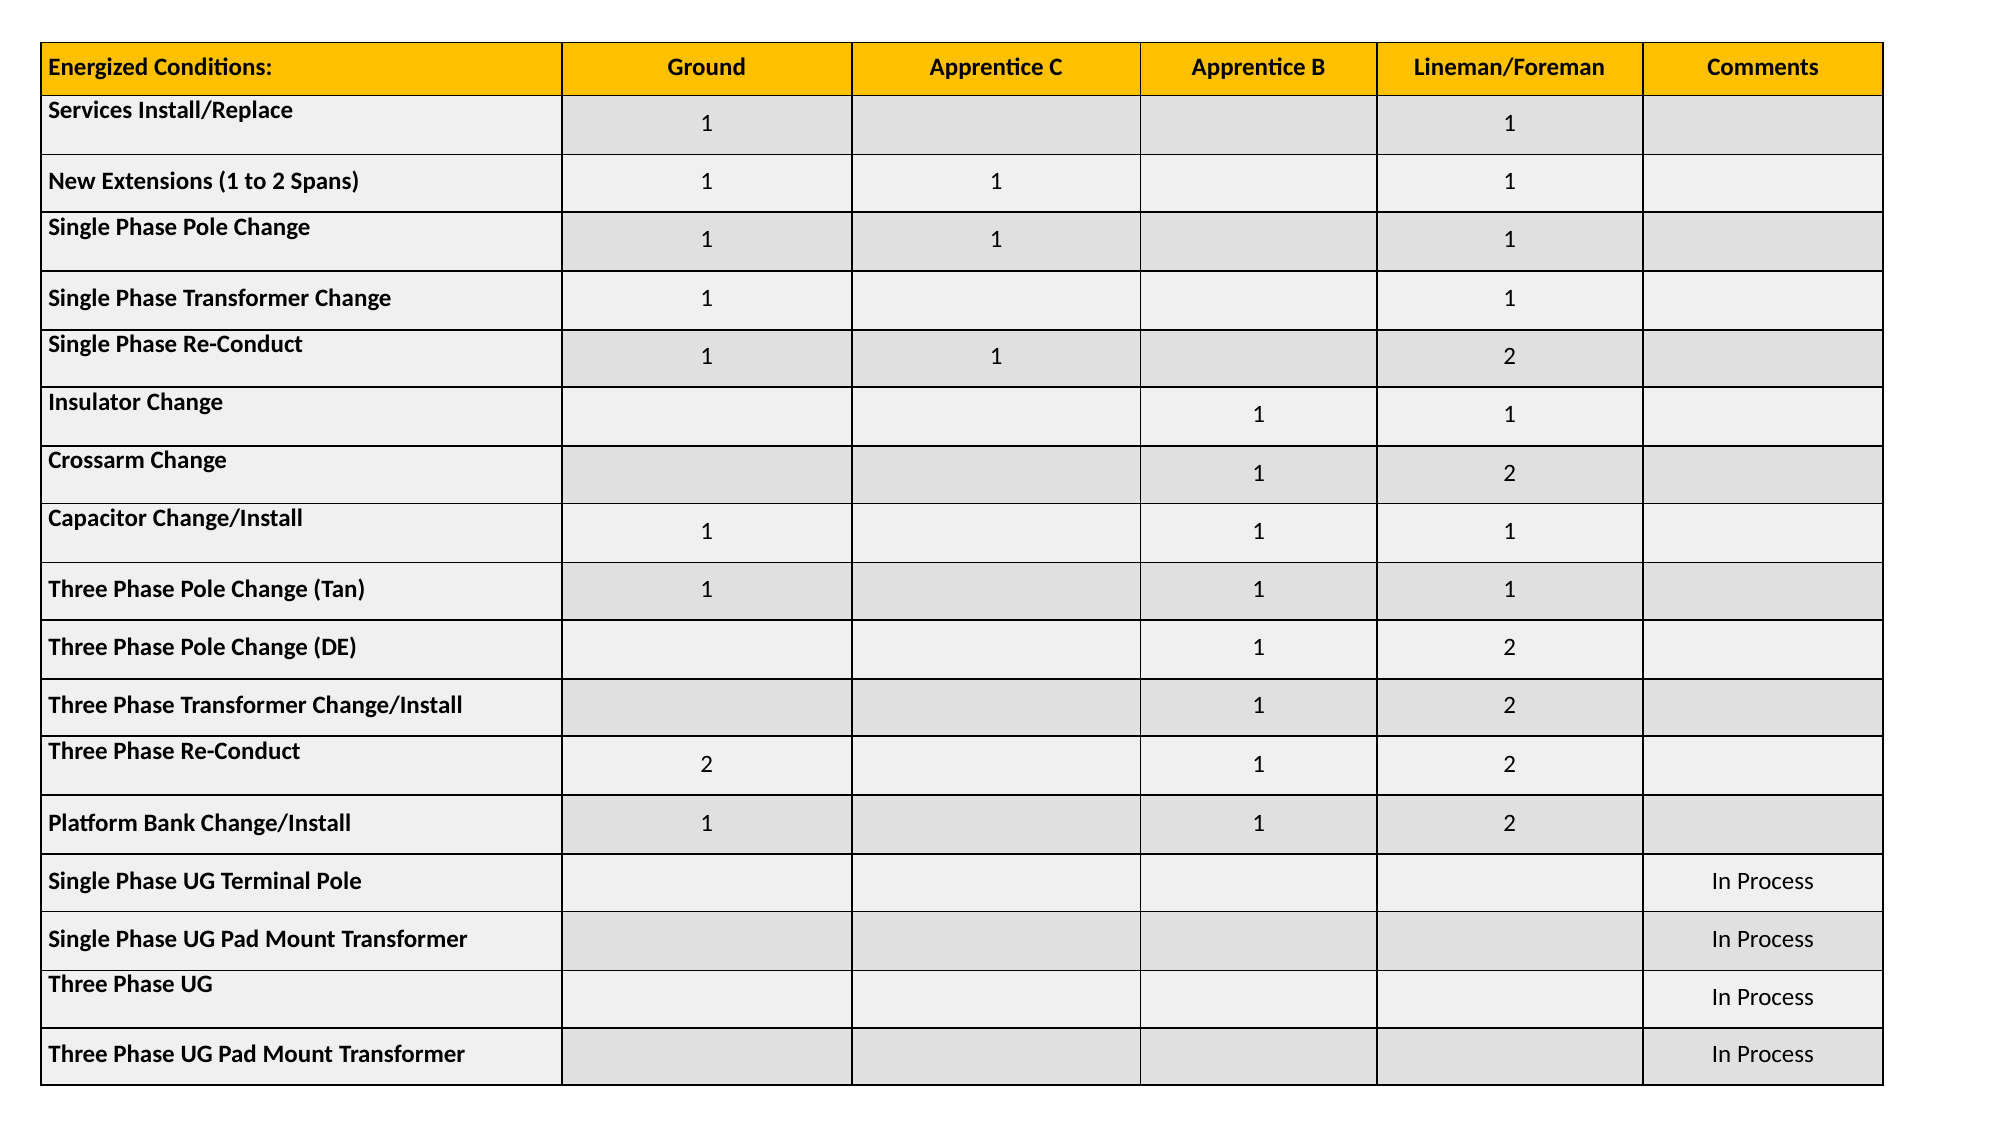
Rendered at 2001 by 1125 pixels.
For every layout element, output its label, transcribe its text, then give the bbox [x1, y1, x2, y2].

table_cell [1141, 272, 1376, 329]
table_cell 1 [563, 331, 851, 386]
table_cell In Process [1644, 855, 1882, 911]
table_cell Single Phase UG Terminal Pole [42, 855, 561, 911]
table_cell [853, 855, 1140, 911]
table_cell [853, 796, 1140, 853]
table_cell New Extensions (1 to 2 Spans) [42, 155, 561, 211]
table_cell [1644, 447, 1882, 503]
table_cell 1 [1378, 155, 1642, 211]
table_cell Single Phase UG Pad Mount Transformer [42, 912, 561, 970]
table_cell Single Phase Transformer Change [42, 272, 561, 329]
table_cell [853, 504, 1140, 562]
table_header Energized Conditions: [42, 43, 561, 95]
table_cell 1 [1141, 447, 1376, 503]
table_cell [853, 1029, 1140, 1084]
table_cell 1 [853, 155, 1140, 211]
table_cell [1141, 971, 1376, 1027]
table_cell [1644, 563, 1882, 619]
table_cell [563, 447, 851, 503]
table_cell [1644, 737, 1882, 794]
table_cell [853, 447, 1140, 503]
table_cell [1644, 272, 1882, 329]
table_cell 2 [563, 737, 851, 794]
table_cell [563, 388, 851, 445]
table_cell In Process [1644, 971, 1882, 1027]
table_cell [563, 621, 851, 678]
table_cell 2 [1378, 331, 1642, 386]
table_cell [853, 272, 1140, 329]
table_cell 1 [1141, 388, 1376, 445]
table_cell [1644, 331, 1882, 386]
table_cell [1644, 680, 1882, 735]
table_header Apprentice B [1141, 43, 1376, 95]
table_cell 2 [1378, 621, 1642, 678]
table_cell 2 [1378, 447, 1642, 503]
table_header Apprentice C [853, 43, 1140, 95]
table_cell [1141, 912, 1376, 970]
table_cell 1 [1141, 680, 1376, 735]
table_cell 2 [1378, 680, 1642, 735]
table_cell 1 [563, 504, 851, 562]
table_header Comments [1644, 43, 1882, 95]
table_cell 1 [563, 213, 851, 270]
table_cell [853, 912, 1140, 970]
table_cell [1644, 504, 1882, 562]
table_cell [1644, 796, 1882, 853]
table_cell 1 [1378, 504, 1642, 562]
table_cell [1378, 971, 1642, 1027]
table_cell Three Phase Transformer Change/Install [42, 680, 561, 735]
table_cell [563, 971, 851, 1027]
table_cell [1378, 855, 1642, 911]
table_cell 1 [1141, 563, 1376, 619]
table_cell Three Phase UG Pad Mount Transformer [42, 1029, 561, 1084]
table_cell 1 [1378, 96, 1642, 154]
table_cell [1644, 213, 1882, 270]
table_cell [1378, 912, 1642, 970]
table_cell [853, 96, 1140, 154]
table_header Ground [563, 43, 851, 95]
table_cell [1644, 621, 1882, 678]
table_cell [563, 855, 851, 911]
table_cell Capacitor Change/Install [42, 504, 561, 562]
table_cell [1644, 388, 1882, 445]
table_cell [1378, 1029, 1642, 1084]
table_cell 2 [1378, 737, 1642, 794]
table_cell [853, 388, 1140, 445]
table_cell 1 [563, 796, 851, 853]
table_cell 1 [563, 563, 851, 619]
table_cell [853, 971, 1140, 1027]
table_cell Single Phase Pole Change [42, 213, 561, 270]
table_cell Crossarm Change [42, 447, 561, 503]
table_cell [853, 563, 1140, 619]
table_cell 1 [1141, 737, 1376, 794]
table_cell [1644, 96, 1882, 154]
table_cell 1 [853, 213, 1140, 270]
table_cell [853, 621, 1140, 678]
table_cell In Process [1644, 1029, 1882, 1084]
table_cell Insulator Change [42, 388, 561, 445]
table_cell [1141, 96, 1376, 154]
table_cell [563, 1029, 851, 1084]
table_cell Three Phase UG [42, 971, 561, 1027]
table_cell [853, 737, 1140, 794]
table_cell 1 [1378, 388, 1642, 445]
table_cell Services Install/Replace [42, 96, 561, 154]
table_cell 1 [1141, 504, 1376, 562]
table_cell 1 [1141, 621, 1376, 678]
table_cell [1141, 331, 1376, 386]
table_cell 1 [1141, 796, 1376, 853]
table_cell In Process [1644, 912, 1882, 970]
table_cell 2 [1378, 796, 1642, 853]
table_cell [563, 680, 851, 735]
table_cell Platform Bank Change/Install [42, 796, 561, 853]
table_cell 1 [563, 155, 851, 211]
table_cell [1141, 855, 1376, 911]
table_cell [1141, 1029, 1376, 1084]
table_header Lineman/Foreman [1378, 43, 1642, 95]
table_cell 1 [1378, 563, 1642, 619]
table_cell 1 [563, 96, 851, 154]
table_cell 1 [853, 331, 1140, 386]
table_cell Three Phase Re-Conduct [42, 737, 561, 794]
table_cell 1 [563, 272, 851, 329]
table_cell [563, 912, 851, 970]
table_cell [1141, 213, 1376, 270]
table_cell Three Phase Pole Change (Tan) [42, 563, 561, 619]
table_cell 1 [1378, 213, 1642, 270]
table_cell 1 [1378, 272, 1642, 329]
table_cell Three Phase Pole Change (DE) [42, 621, 561, 678]
table_cell [1141, 155, 1376, 211]
table_cell [1644, 155, 1882, 211]
table_cell Single Phase Re-Conduct [42, 331, 561, 386]
table_cell [853, 680, 1140, 735]
